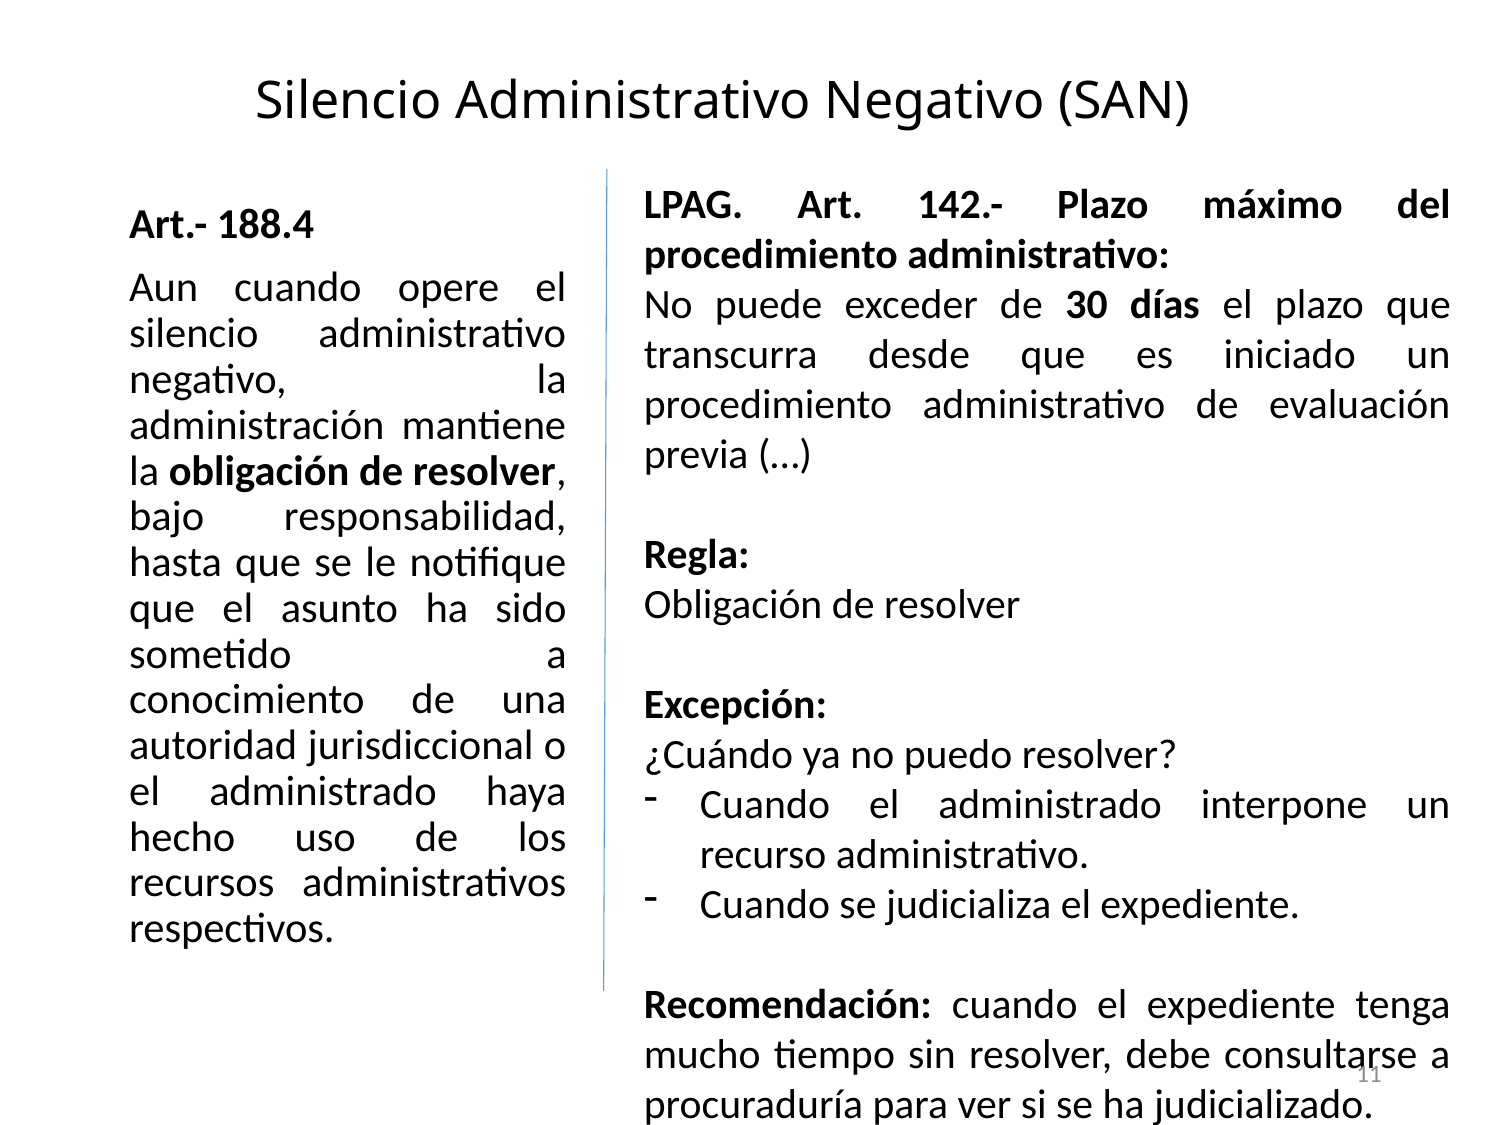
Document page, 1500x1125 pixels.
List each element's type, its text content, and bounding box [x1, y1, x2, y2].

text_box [603, 168, 607, 991]
text_box LPAG. Art. 142.- Plazo máximo del procedimiento administrativo: No puede exceder de 30 días el plazo que transcurra desde que es iniciado un procedimiento administrativo de evaluación previa (…) Regla: Obligación de resolver Excepción: ¿Cuándo ya no puedo resolver? Cuando el administrado interpone un recurso administrativo. Cuando se judicializa el expediente. Recomendación: cuando el expediente tenga mucho tiempo sin resolver, debe consultarse a procuraduría para ver si se ha judicializado. [629, 169, 1466, 1125]
slide_number 11 [1059, 1042, 1397, 1103]
title Silencio Administrativo Negativo (SAN) [187, 34, 1260, 138]
subtitle Art.- 188.4 Aun cuando opere el silencio administrativo negativo, la administración mantiene la obligación de resolver, bajo responsabilidad, hasta que se le notifique que el asunto ha sido sometido a conocimiento de una autoridad jurisdiccional o el administrado haya hecho uso de los recursos administrativos respectivos. [114, 194, 582, 1015]
